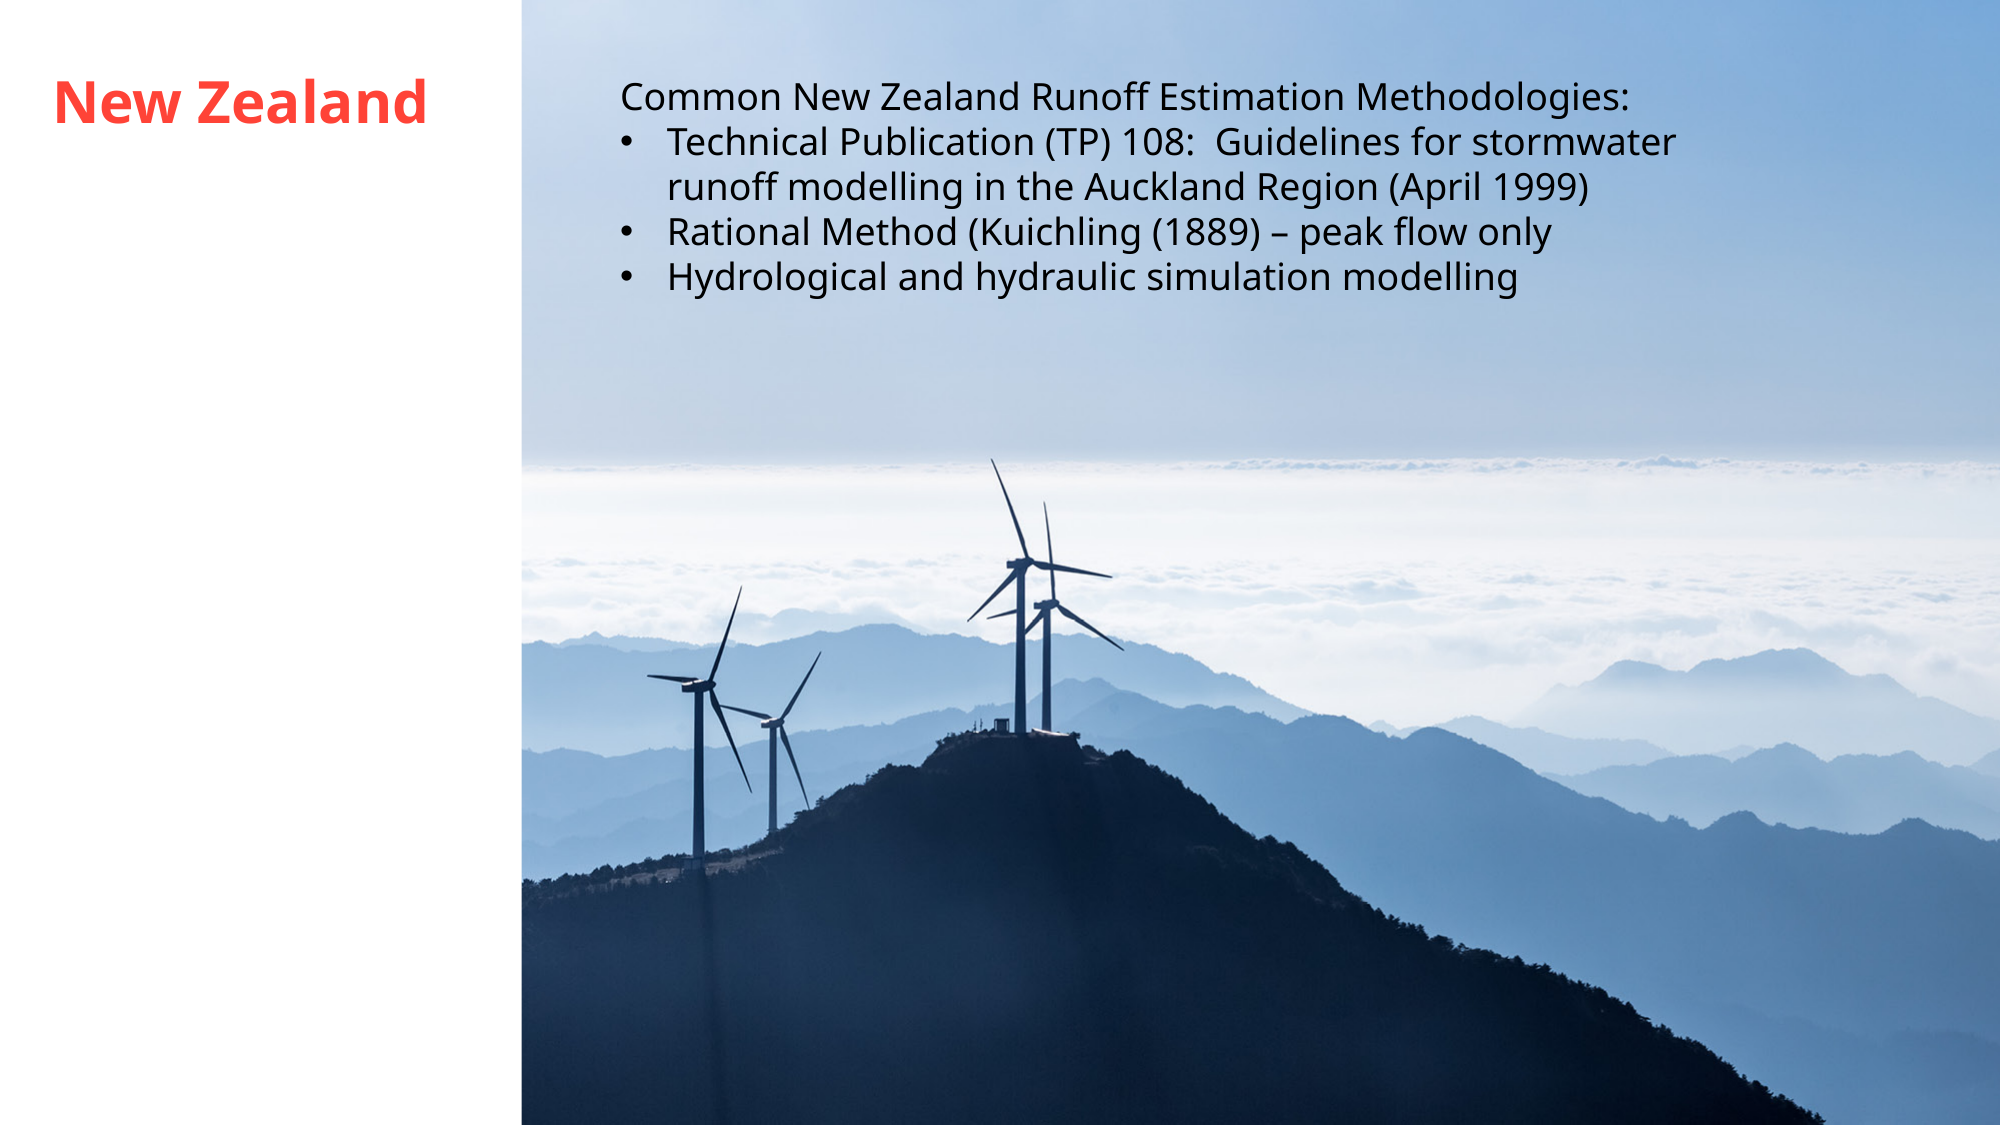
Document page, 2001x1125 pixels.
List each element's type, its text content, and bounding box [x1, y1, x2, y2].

picture [521, 0, 2000, 1125]
title New Zealand [37, 66, 486, 580]
